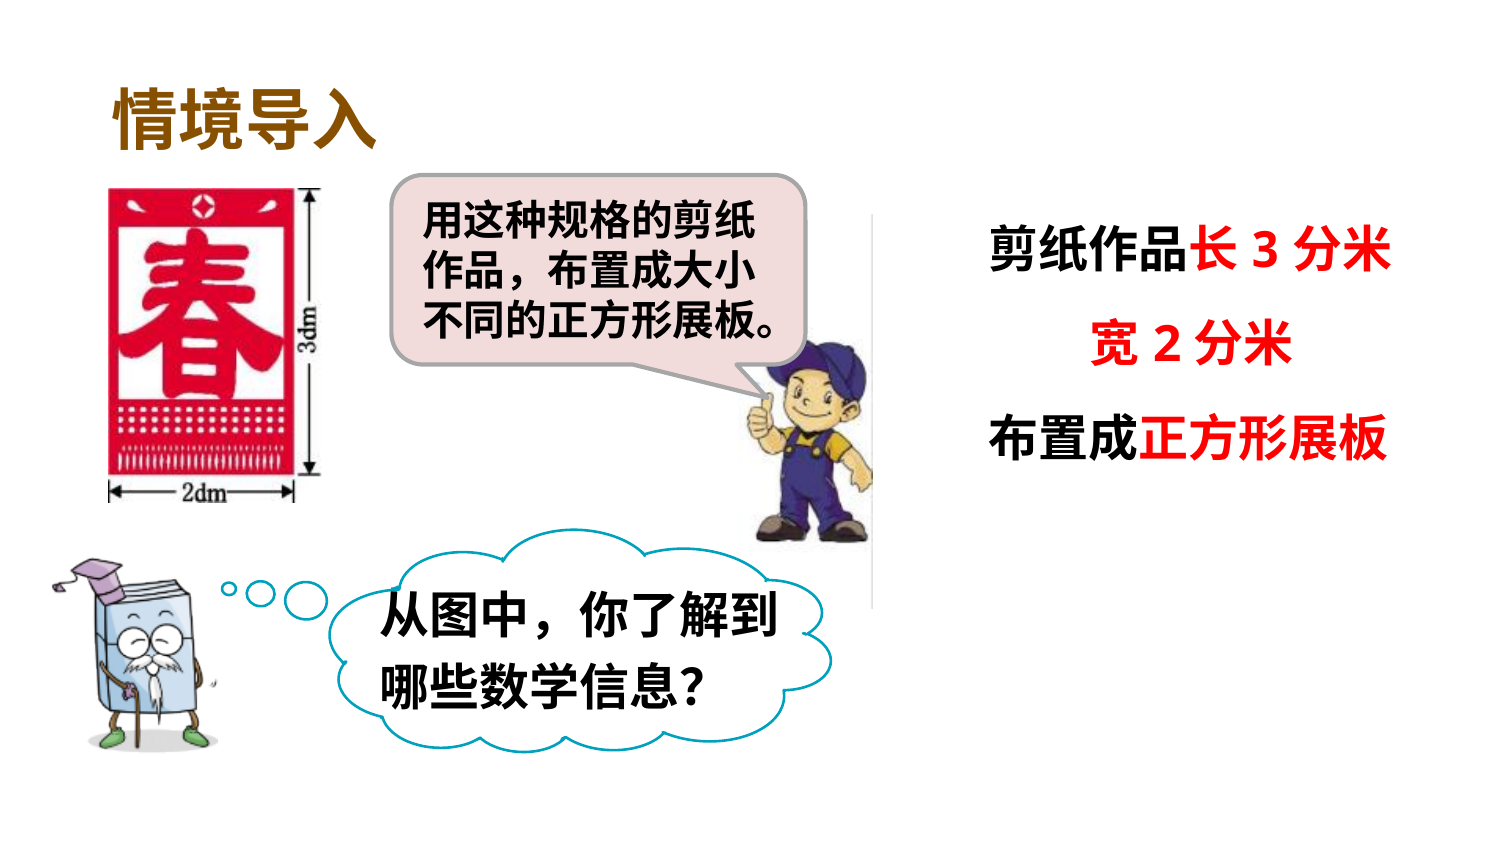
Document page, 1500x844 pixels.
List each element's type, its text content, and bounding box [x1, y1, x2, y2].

text_box 宽2分米 [973, 304, 1407, 380]
picture [107, 188, 337, 503]
text_box 剪纸作品长3分米 [973, 210, 1458, 285]
picture [51, 556, 218, 754]
text_box 情境导入 [100, 72, 404, 164]
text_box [219, 526, 832, 753]
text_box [391, 174, 873, 609]
text_box 布置成正方形展板 [973, 398, 1458, 474]
